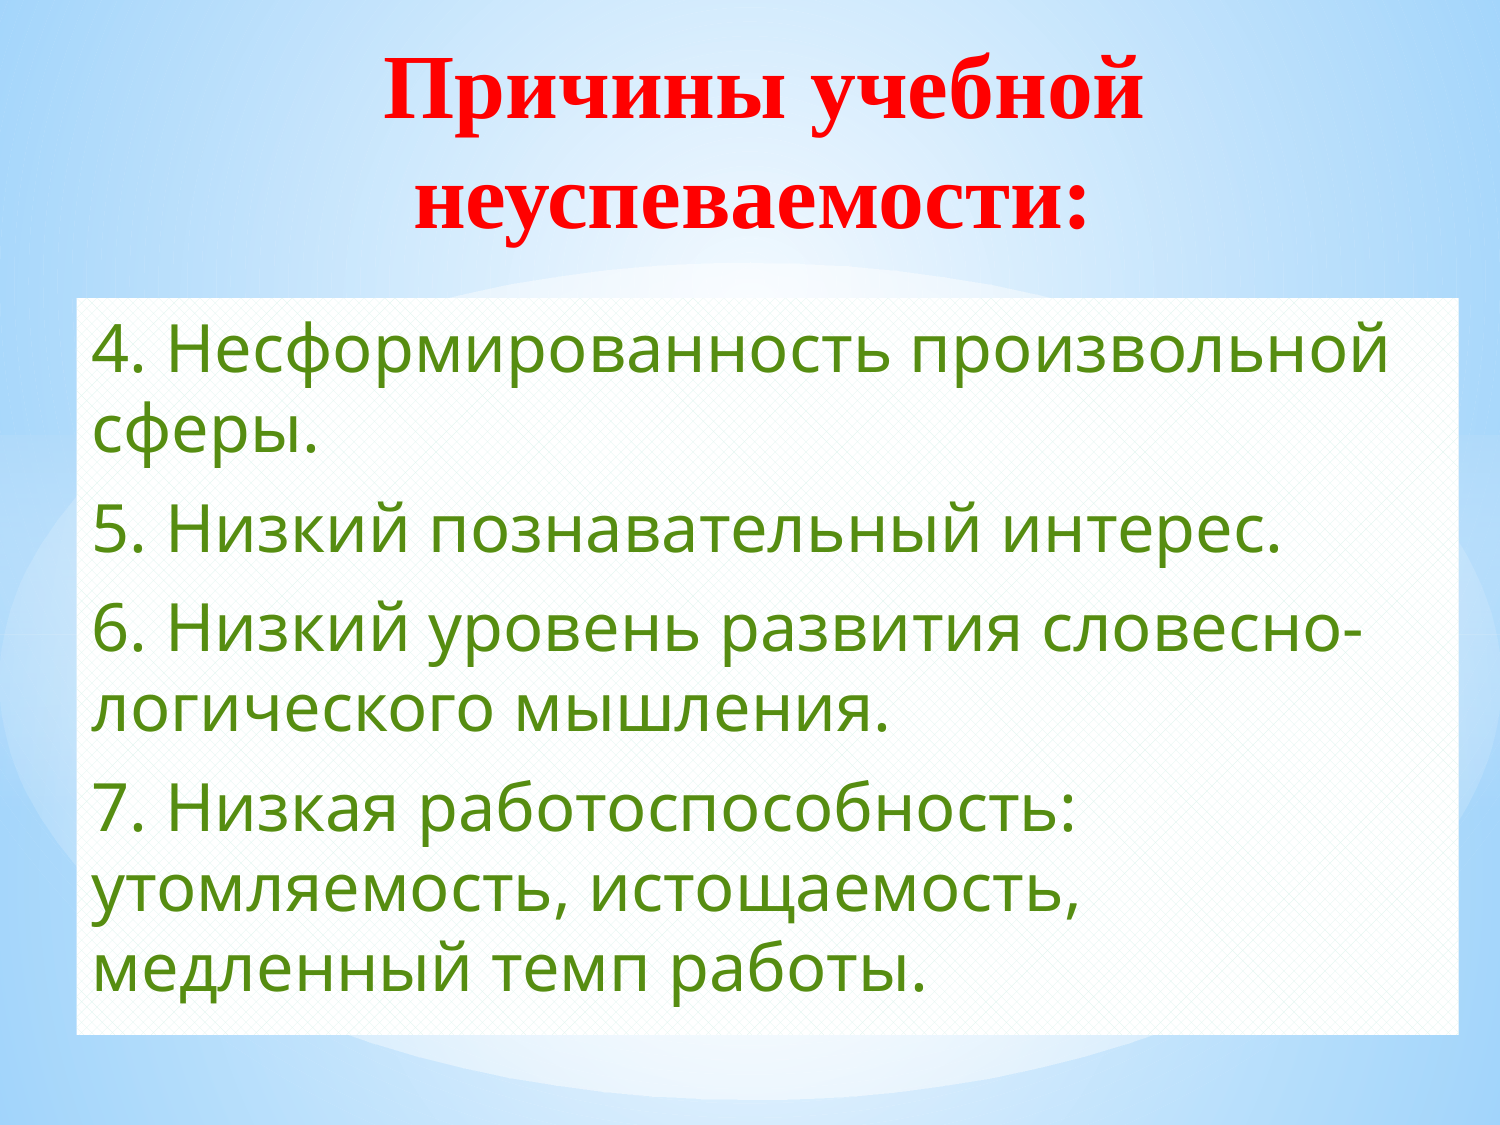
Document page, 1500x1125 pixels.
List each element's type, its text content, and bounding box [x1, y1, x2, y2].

title Причины учебной неуспеваемости: [41, 19, 1459, 256]
subtitle 4. Несформированность произвольной сферы. 5. Низкий познавательный интерес. 6. Низкий уровень развития словесно-логического мышления. 7. Низкая работоспособность: утомляемость, истощаемость, медленный темп работы. [76, 298, 1459, 1035]
